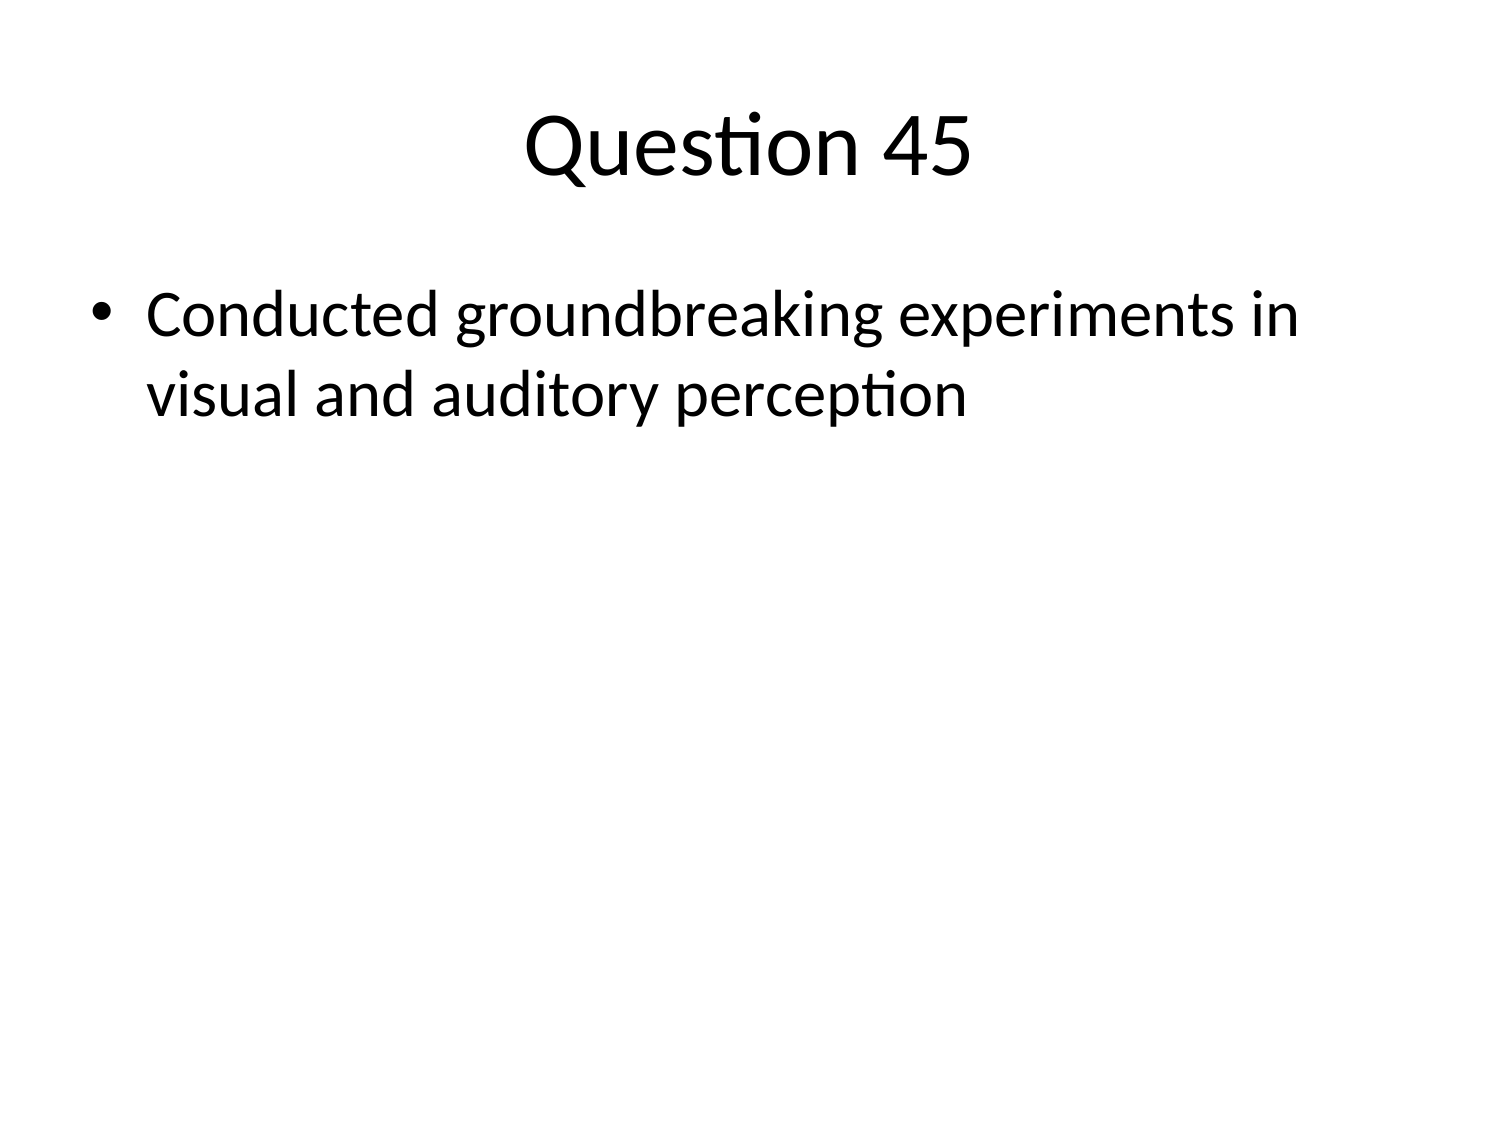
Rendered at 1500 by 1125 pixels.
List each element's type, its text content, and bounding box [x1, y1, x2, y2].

list Conducted groundbreaking experiments in visual and auditory perception [75, 262, 1425, 1005]
title Question 45 [75, 45, 1425, 233]
